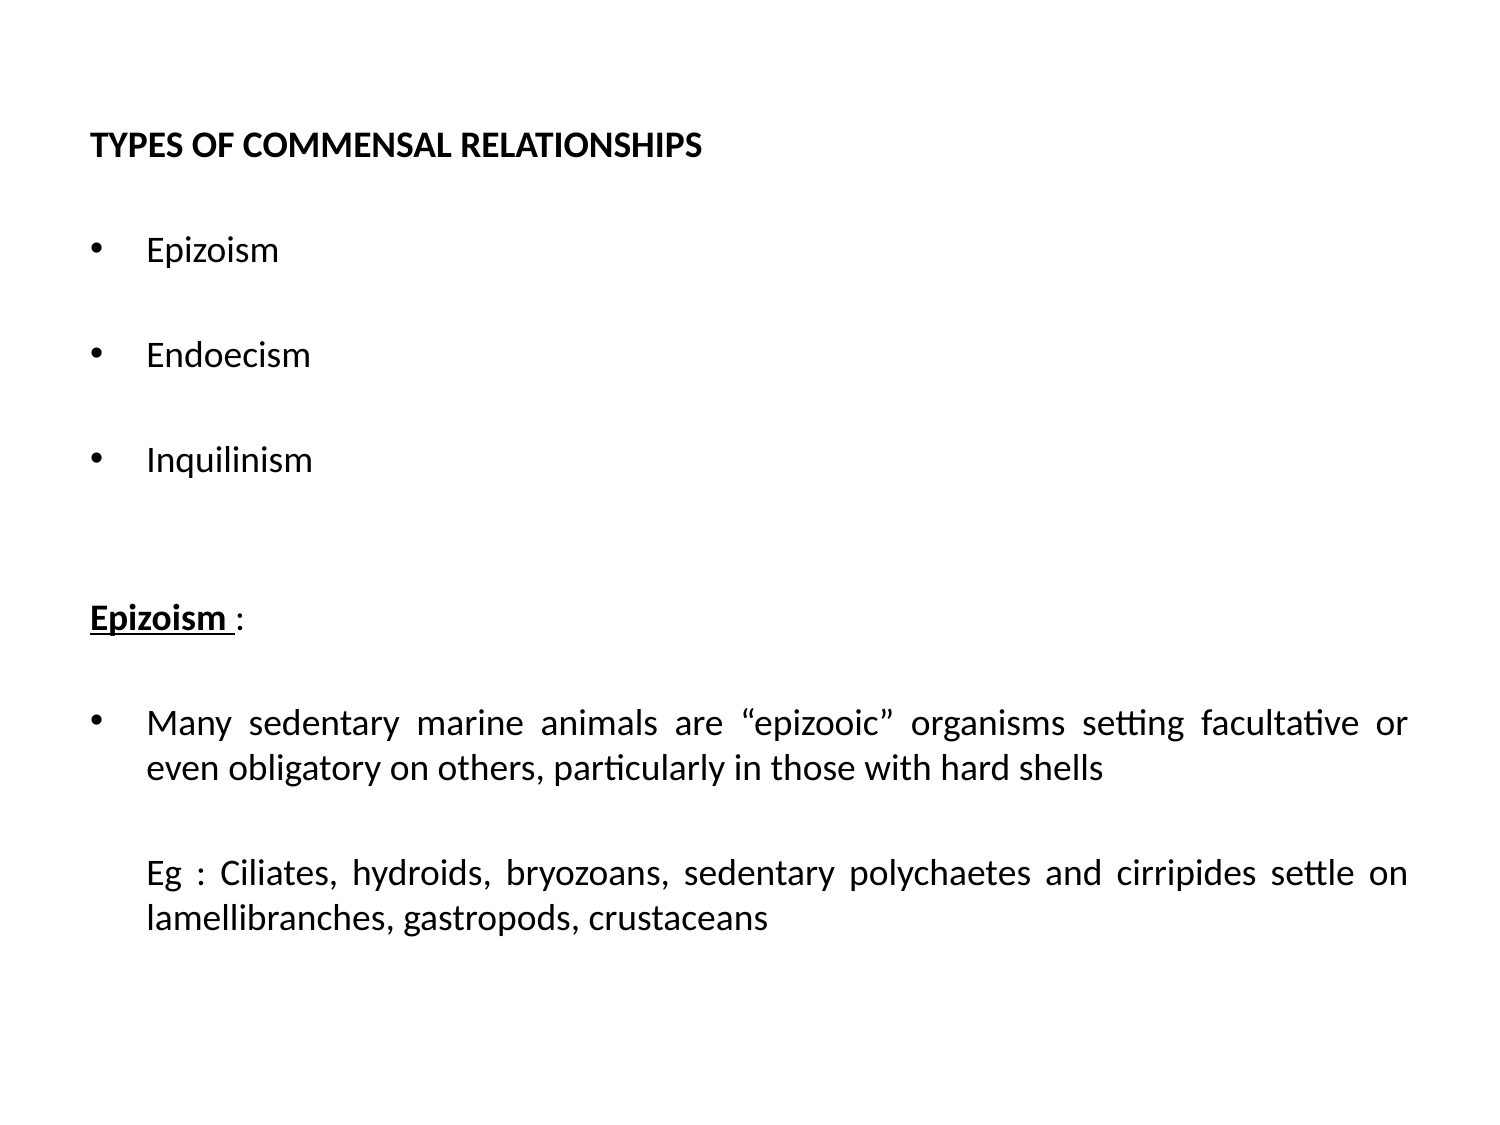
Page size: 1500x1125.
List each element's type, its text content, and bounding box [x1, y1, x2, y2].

list TYPES OF COMMENSAL RELATIONSHIPS Epizoism Endoecism Inquilinism Epizoism : Many sedentary marine animals are “epizooic” organisms setting facultative or even obligatory on others, particularly in those with hard shells Eg : Ciliates, hydroids, bryozoans, sedentary polychaetes and cirripides settle on lamellibranches, gastropods, crustaceans [75, 112, 1425, 1075]
